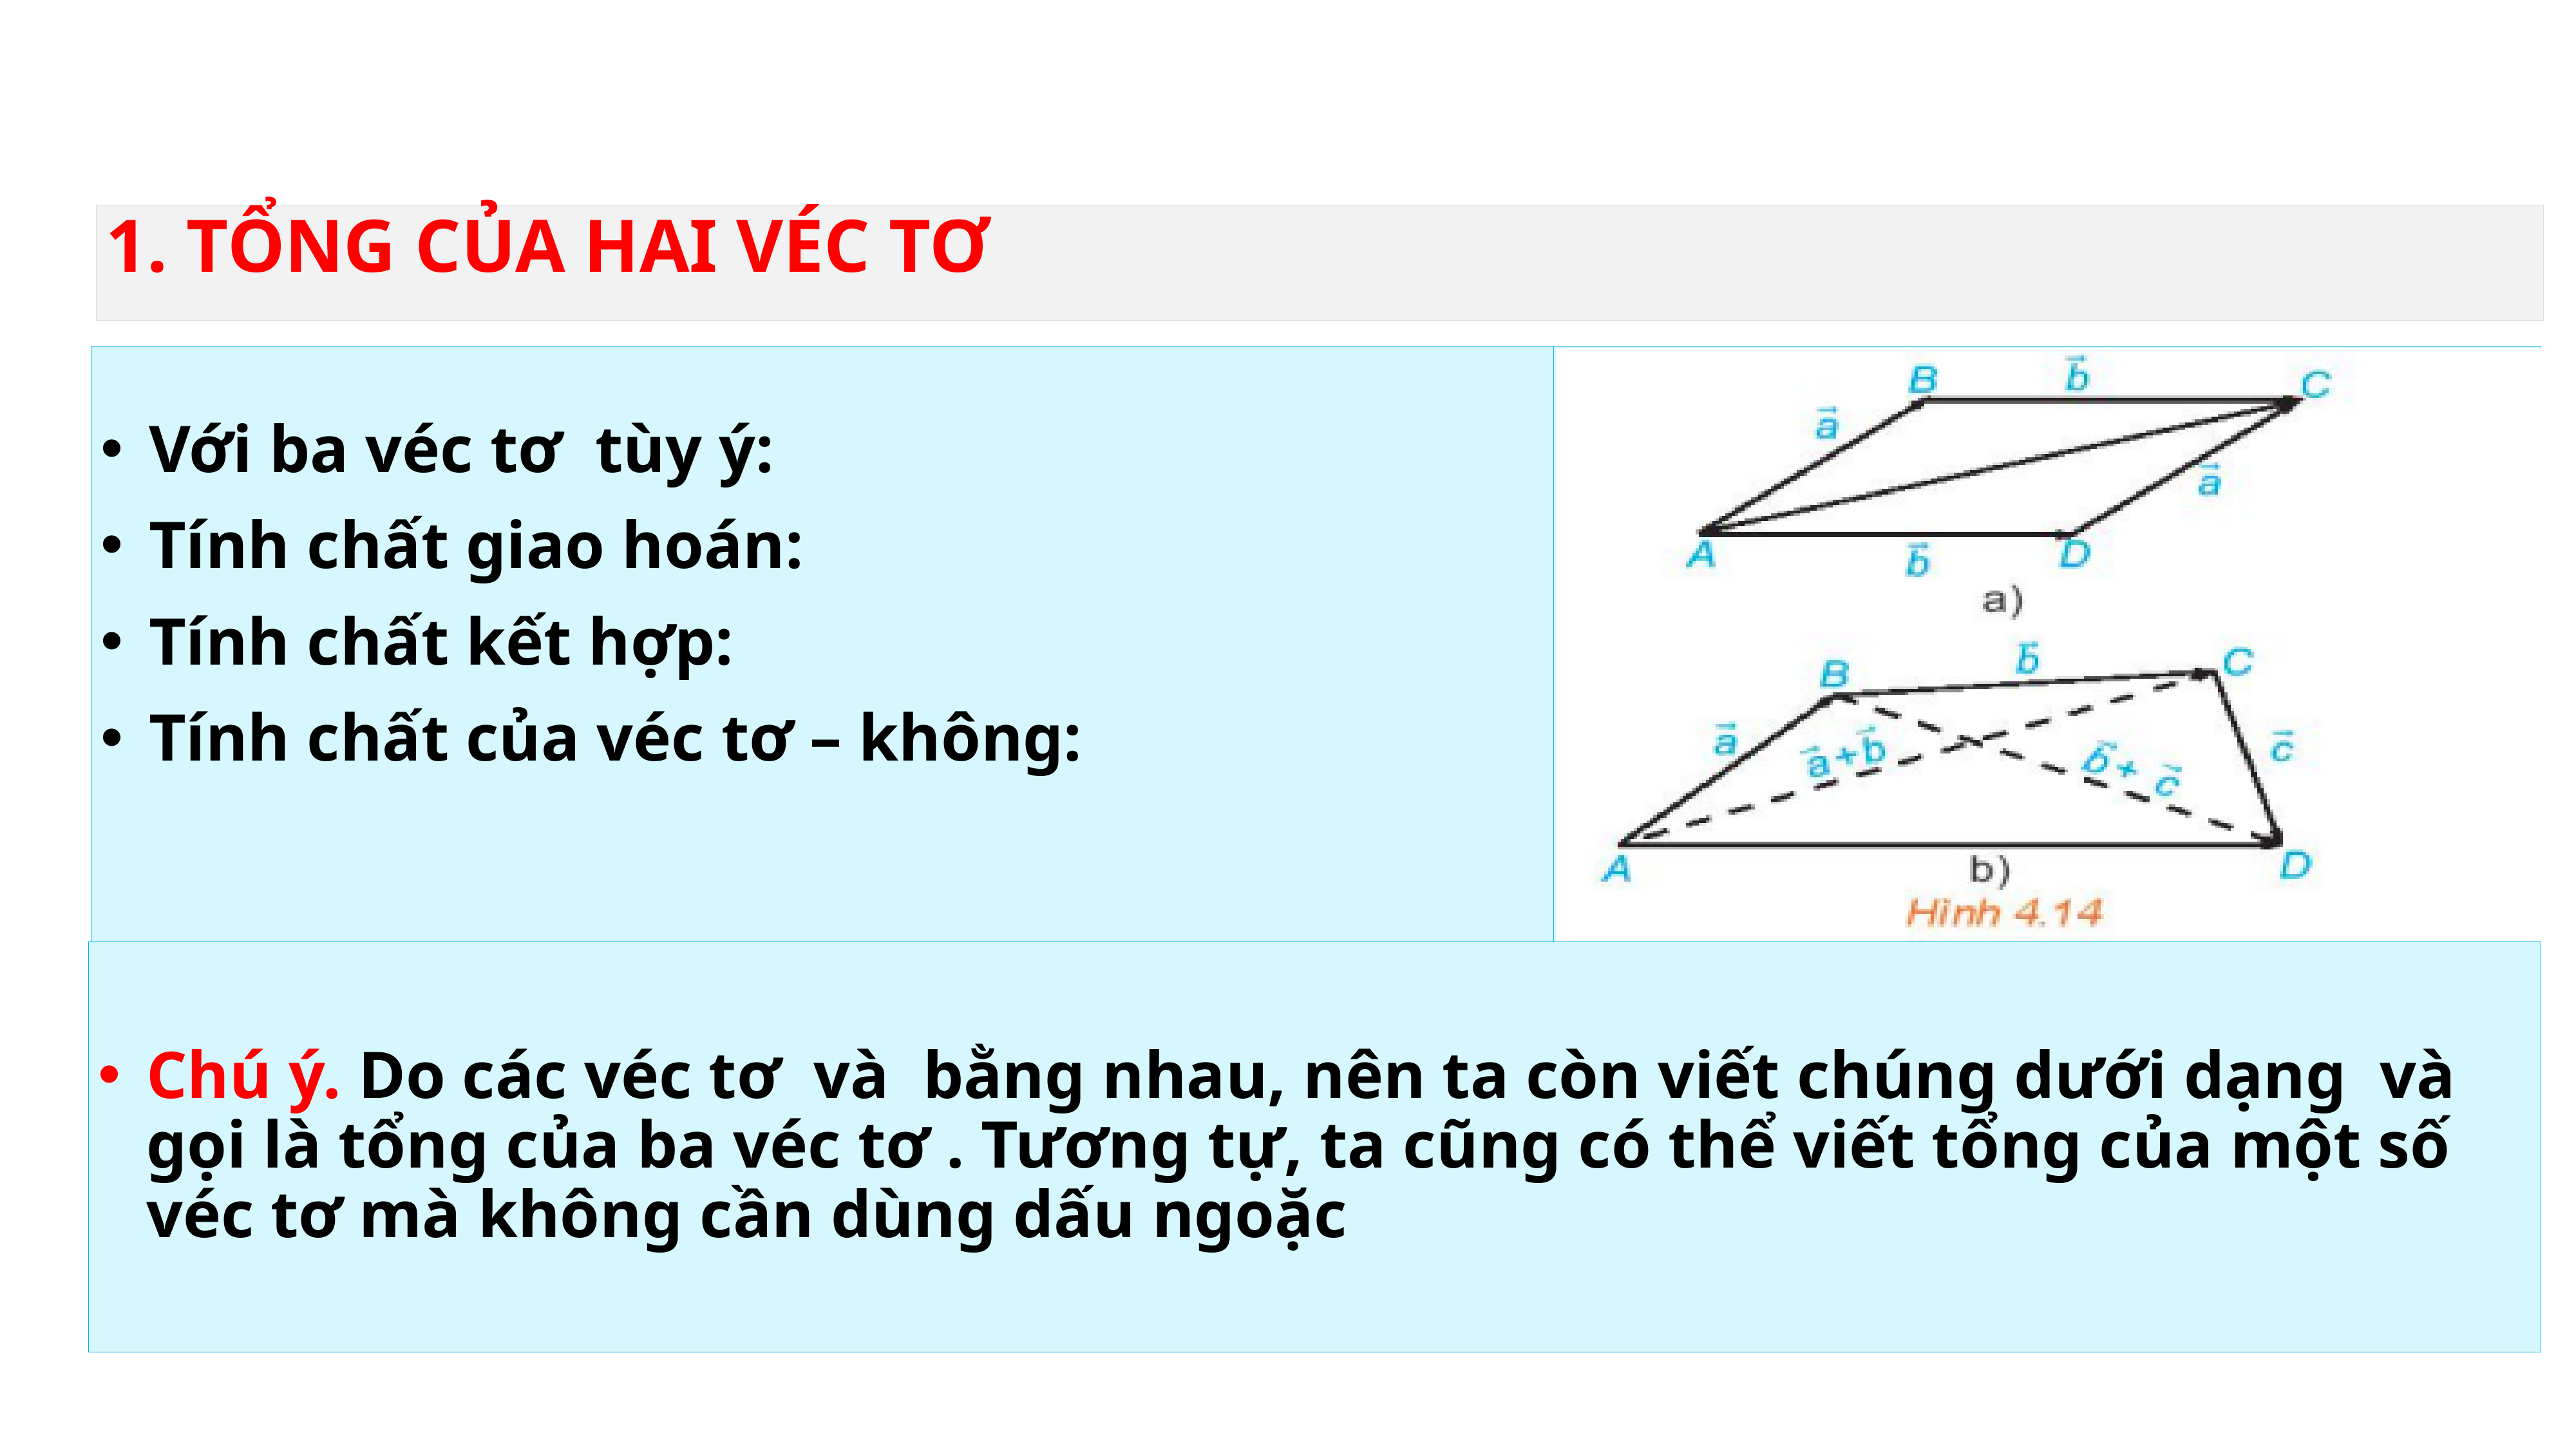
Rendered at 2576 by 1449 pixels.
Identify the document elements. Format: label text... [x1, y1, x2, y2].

text_box 1. TỔNG CỦA HAI VÉC TƠ [96, 205, 2544, 321]
text_box [1553, 346, 2541, 942]
picture [1556, 348, 2541, 941]
